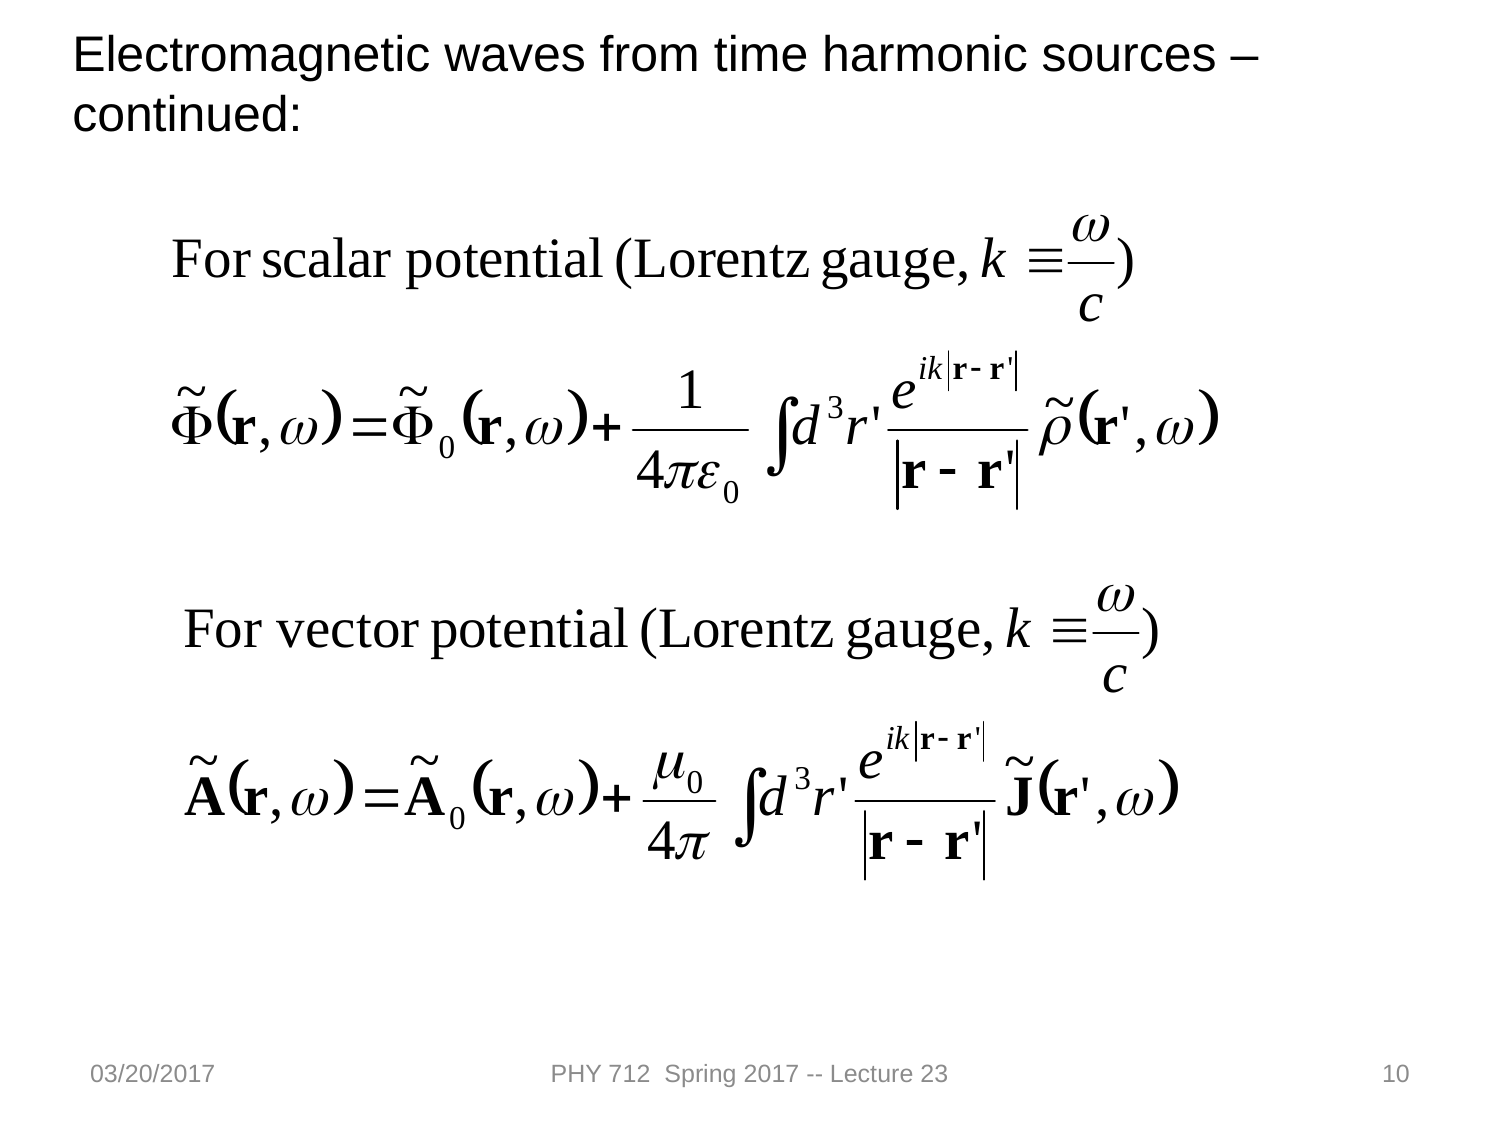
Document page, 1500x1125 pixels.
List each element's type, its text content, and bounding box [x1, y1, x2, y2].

footer PHY 712 Spring 2017 -- Lecture 23 [512, 1042, 988, 1103]
slide_number 10 [1074, 1042, 1425, 1103]
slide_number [75, 1042, 425, 1103]
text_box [162, 187, 1222, 593]
text_box Electromagnetic waves from time harmonic sources – continued: [57, 14, 1395, 149]
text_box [174, 557, 1182, 963]
